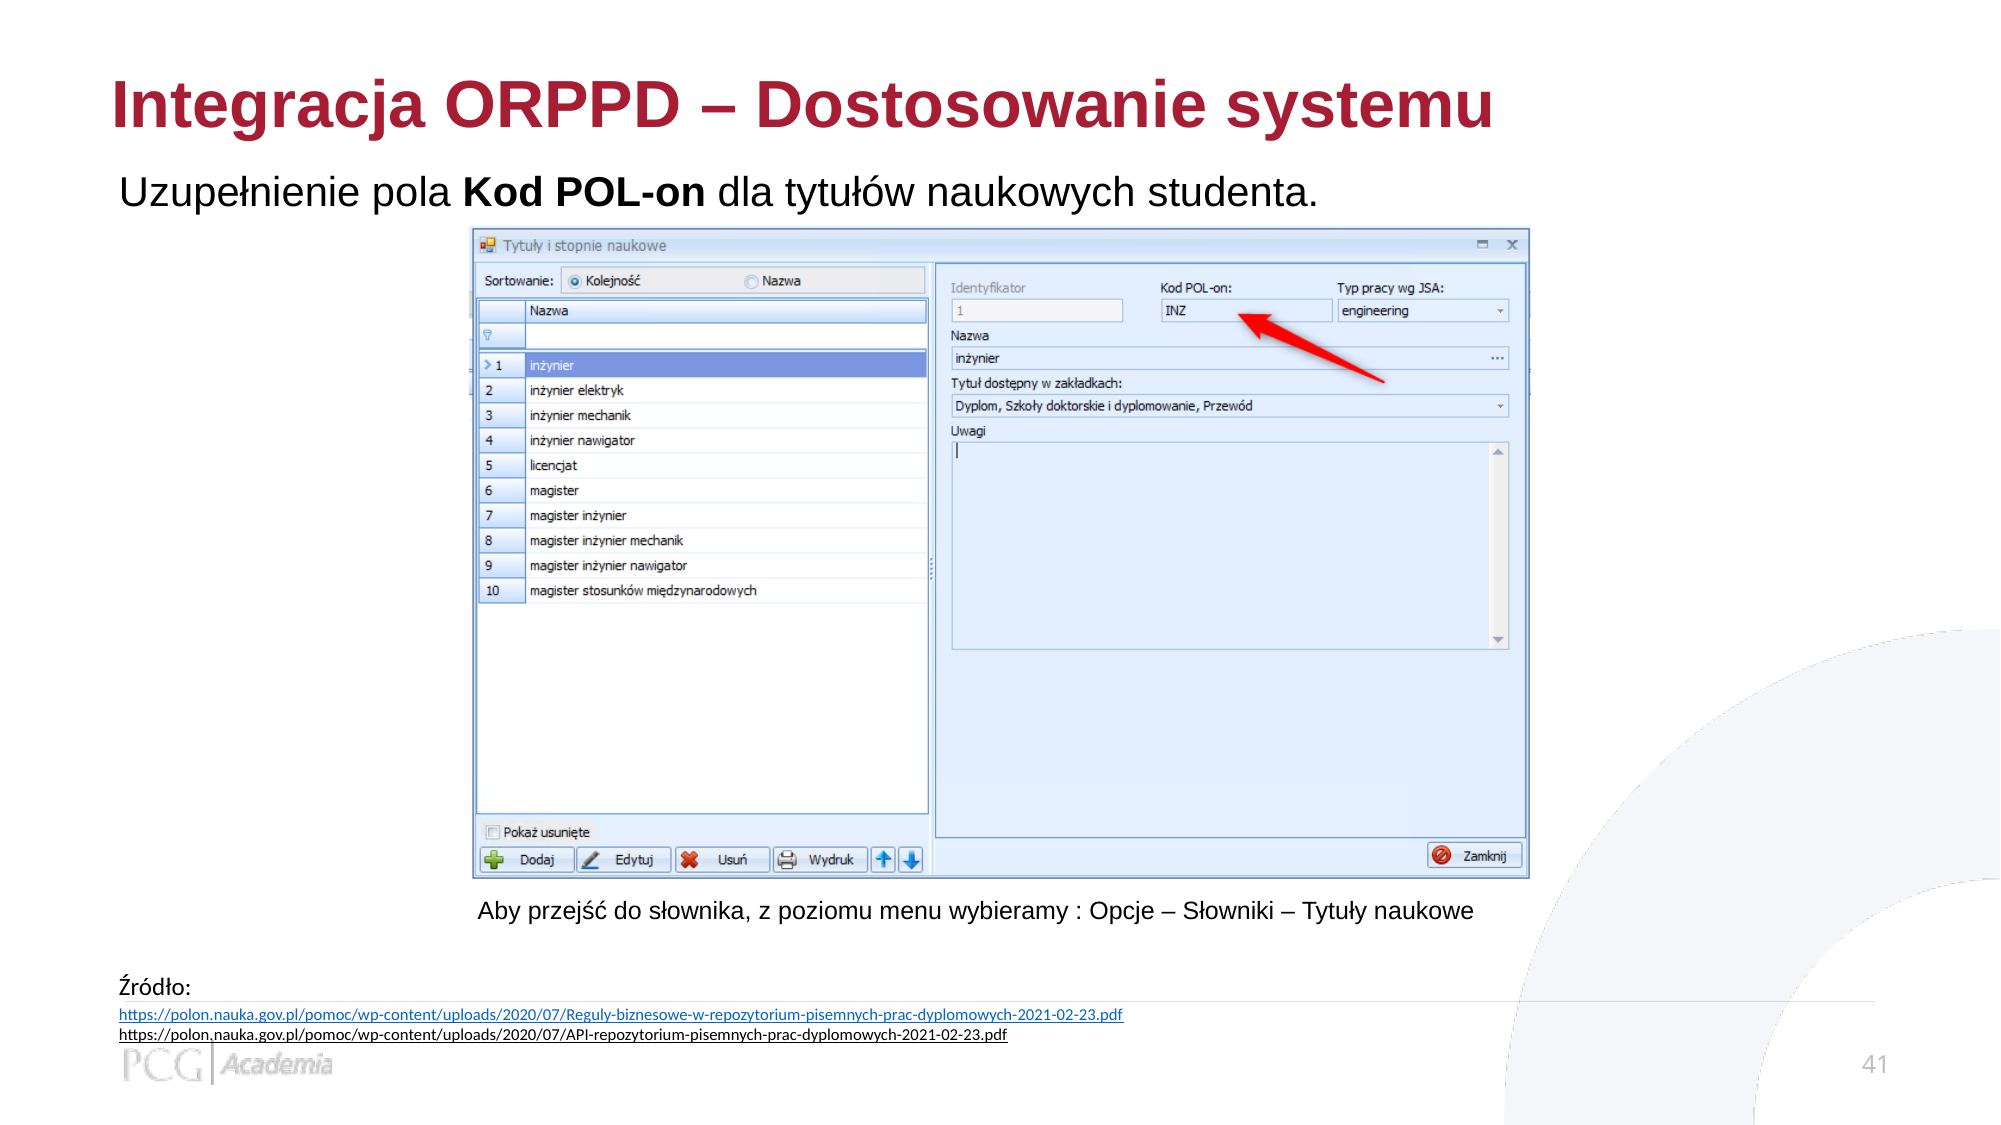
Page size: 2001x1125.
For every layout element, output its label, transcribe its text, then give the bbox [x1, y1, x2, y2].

text_box Uzupełnienie pola Kod POL-on dla tytułów naukowych studenta. [104, 154, 1911, 222]
text_box Integracja ORPPD – Dostosowanie systemu [96, 48, 1606, 149]
picture [469, 226, 1531, 880]
text_box Źródło: [104, 963, 227, 1008]
text_box https://polon.nauka.gov.pl/pomoc/wp-content/uploads/2020/07/Reguly-biznesowe-w-repozytorium-pisemnych-prac-dyplomowych-2021-02-23.pdf https://polon.nauka.gov.pl/pomoc/wp-content/uploads/2020/07/API-repozytorium-pisemnych-prac-dyplomowych-2021-02-23.pdf [104, 996, 1660, 1051]
text_box Aby przejść do słownika, z poziomu menu wybieramy : Opcje – Słowniki – Tytuły naukowe [462, 887, 1531, 932]
